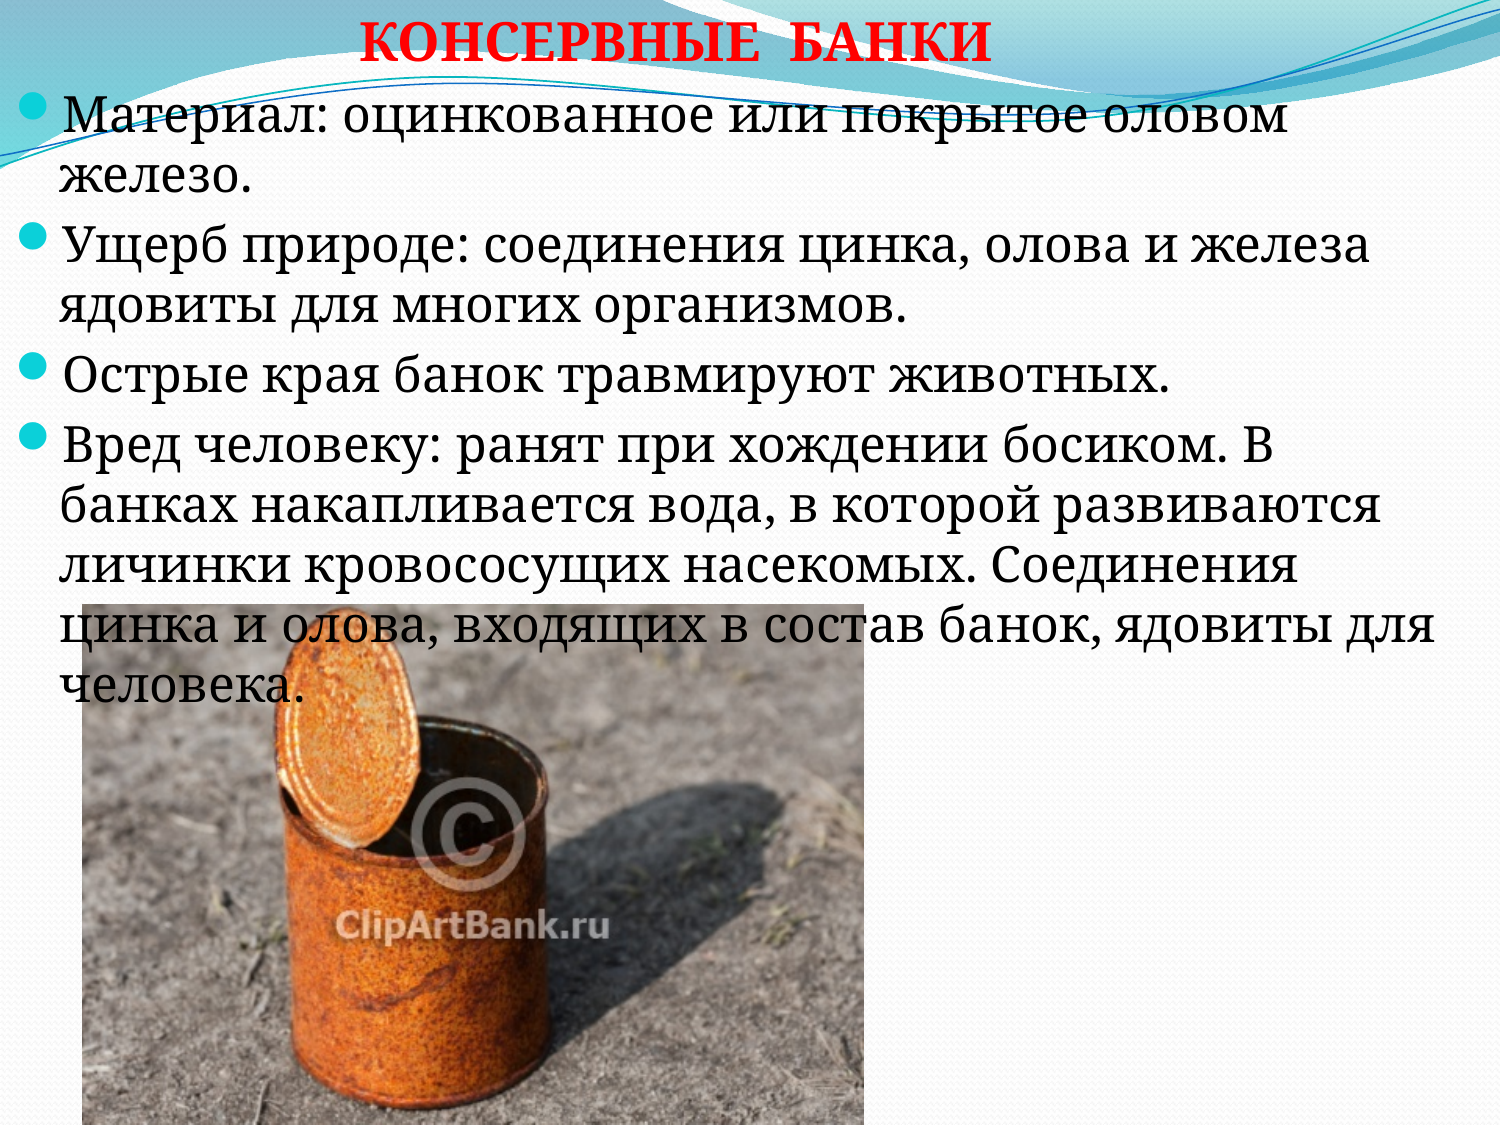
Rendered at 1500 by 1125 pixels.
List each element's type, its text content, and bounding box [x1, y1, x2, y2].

picture [81, 604, 864, 1125]
list КОНСЕРВНЫЕ БАНКИ Материал: оцинкованное или покрытое оловом железо. Ущерб природе: соединения цинка, олова и железа ядовиты для многих организмов. Острые края банок травмируют животных. Вред человеку: ранят при хождении босиком. В банках накапливается вода, в которой развиваются личинки кровососущих насекомых. Соединения цинка и олова, входящих в состав банок, ядовиты для человека. [0, 0, 1454, 1102]
title [864, 606, 870, 1102]
title [74, 605, 81, 1102]
